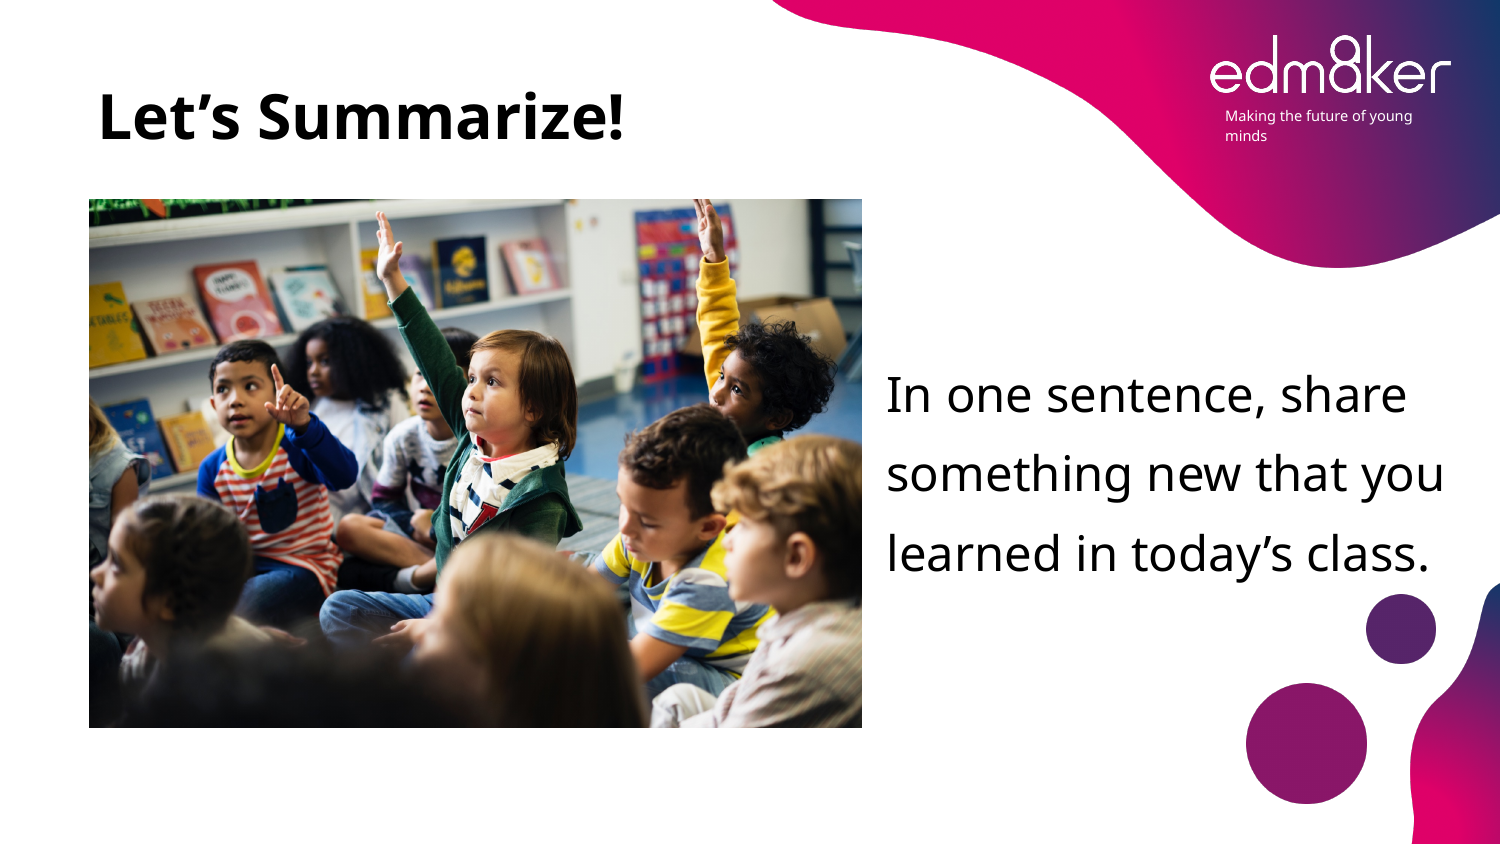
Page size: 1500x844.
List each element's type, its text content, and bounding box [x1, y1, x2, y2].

list In one sentence, share something new that you learned in today’s class. [871, 327, 1466, 599]
picture [1366, 560, 1500, 844]
picture [88, 0, 1500, 728]
title Let’s Summarize! [82, 61, 899, 190]
picture [1246, 683, 1367, 804]
